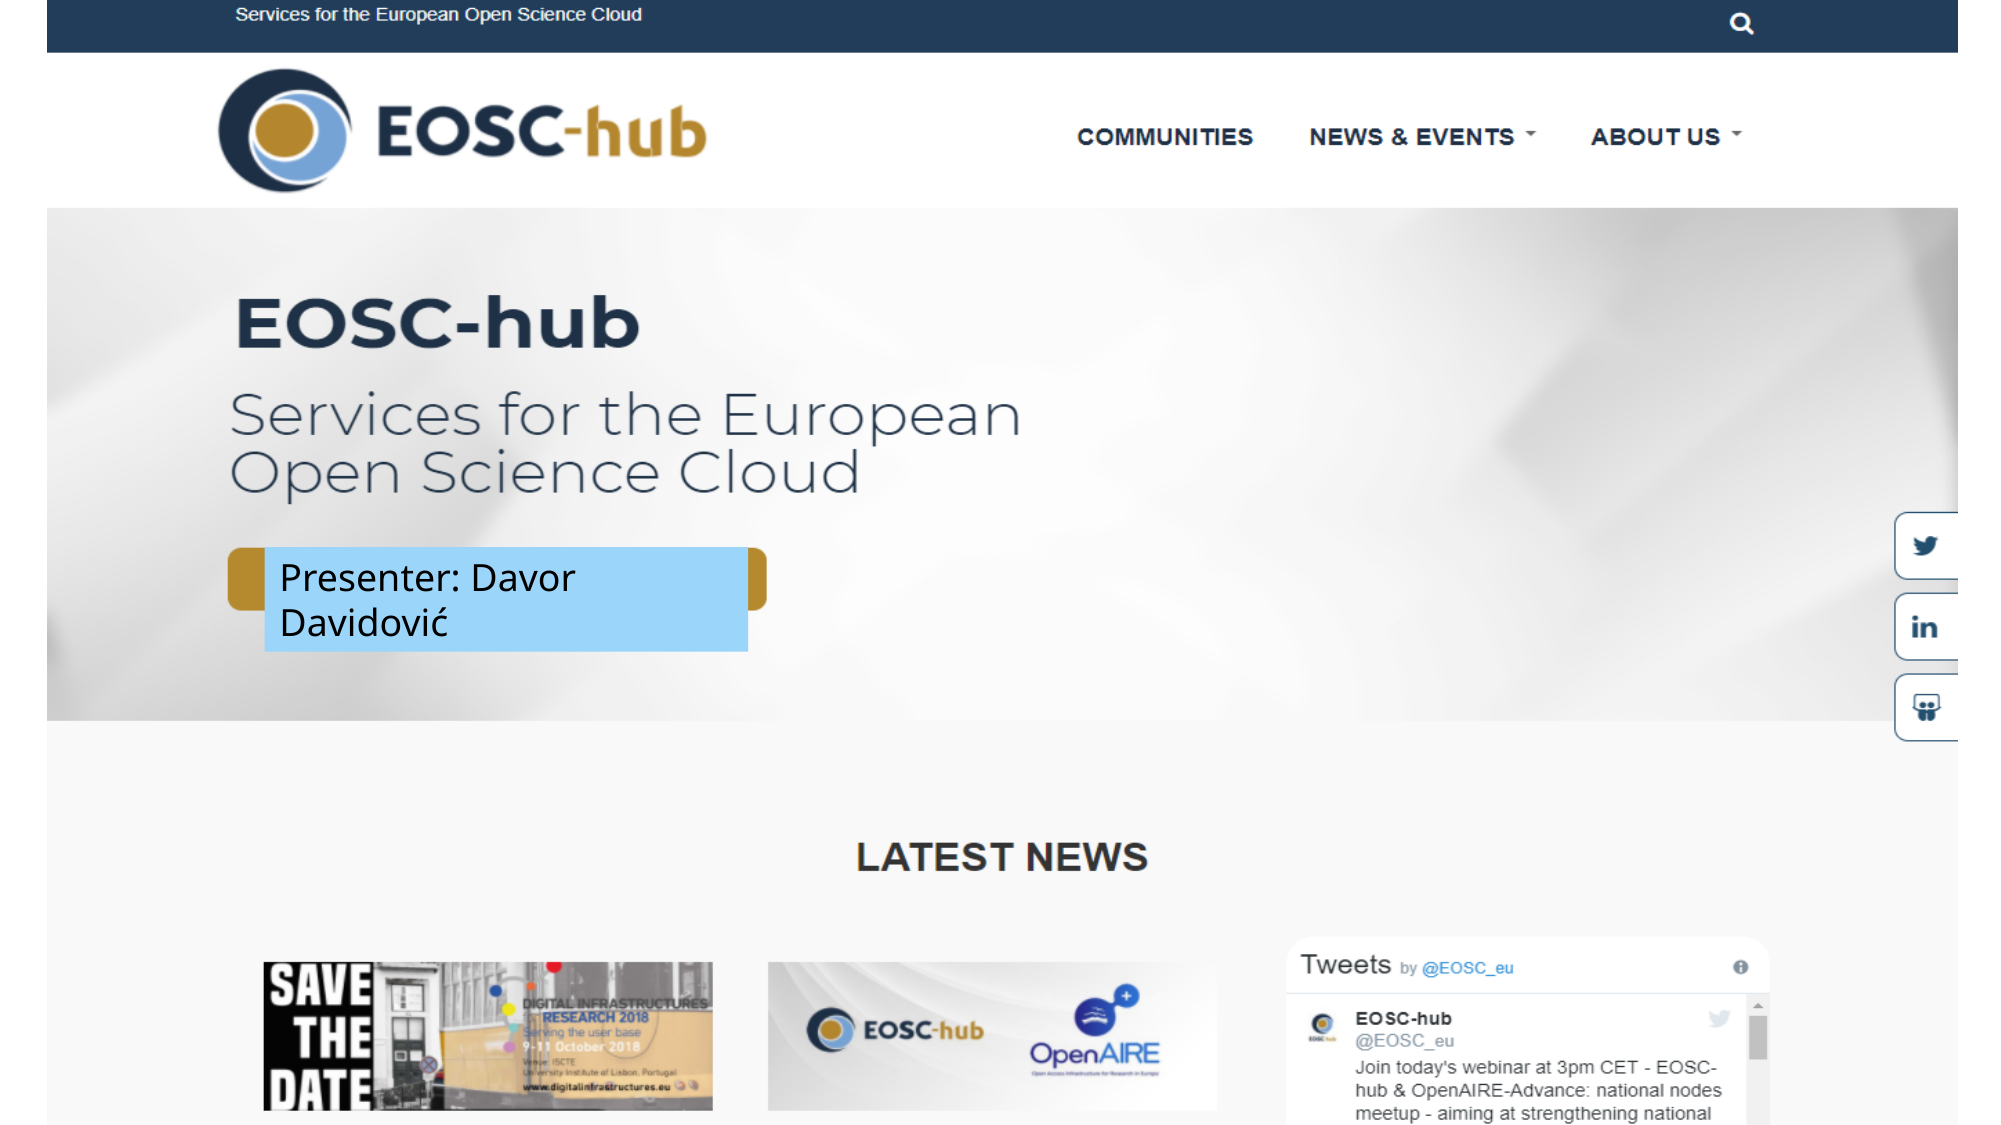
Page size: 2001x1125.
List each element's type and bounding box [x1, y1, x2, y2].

list [47, 0, 1958, 1125]
